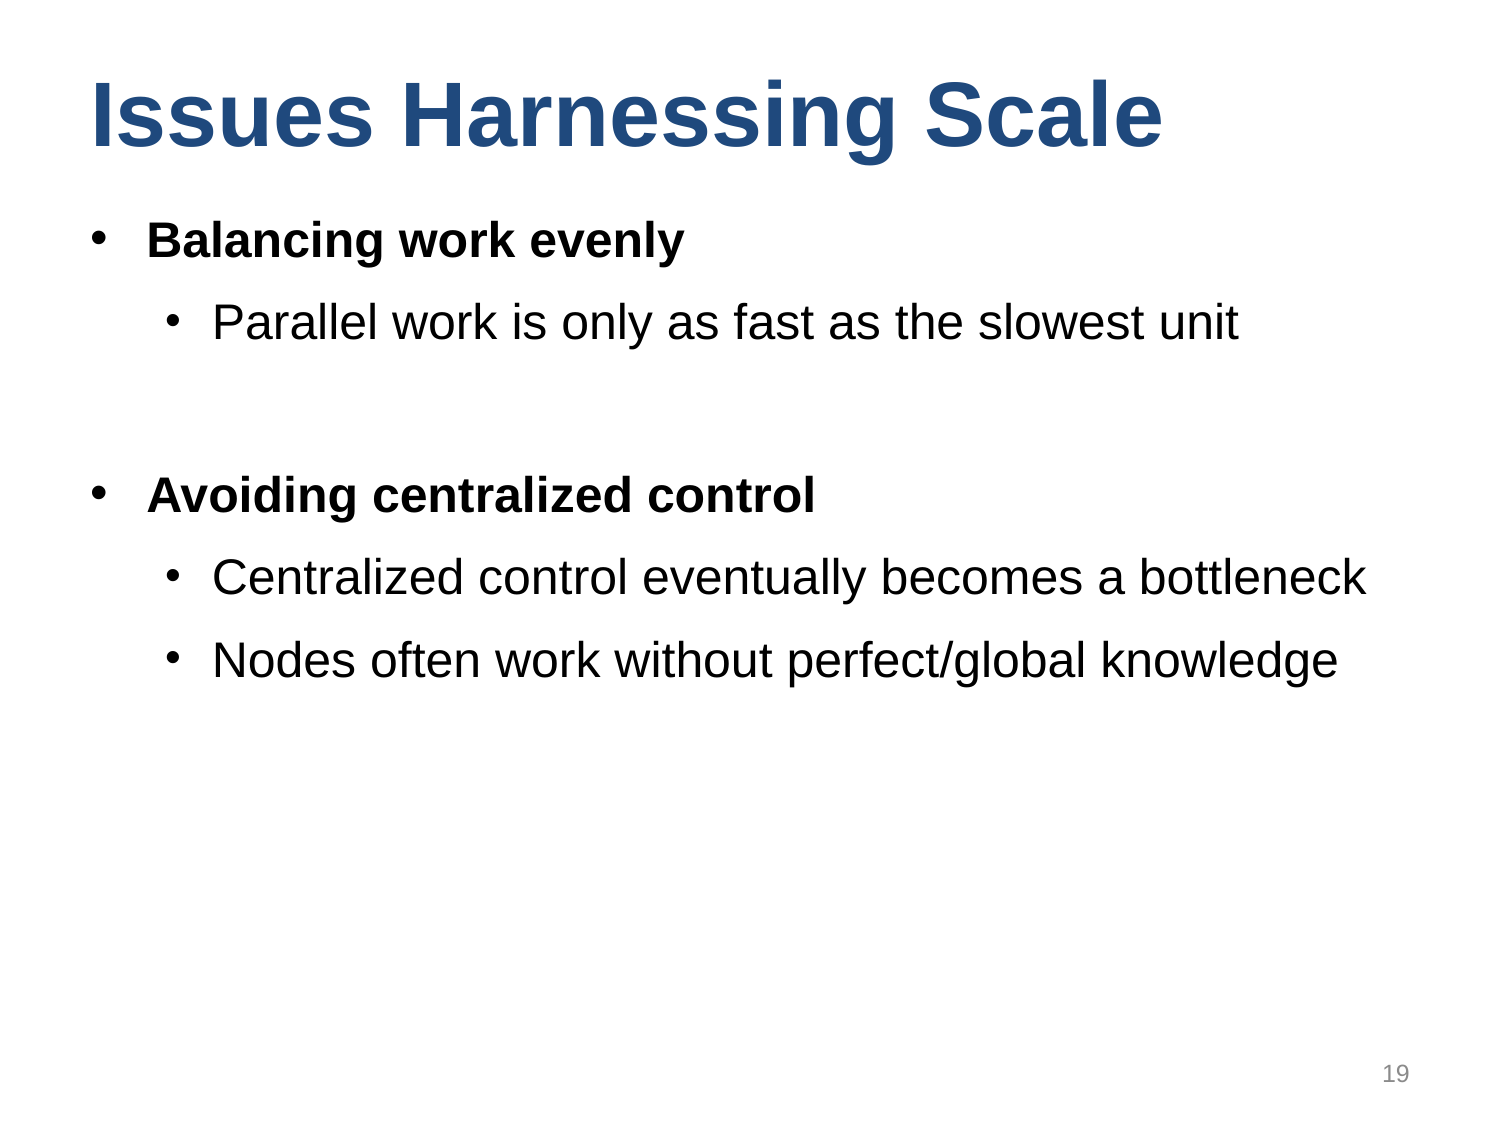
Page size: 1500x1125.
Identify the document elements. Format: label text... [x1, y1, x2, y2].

slide_number 19 [1074, 1042, 1425, 1103]
title Issues Harnessing Scale [75, 45, 1425, 175]
list Balancing work evenly Parallel work is only as fast as the slowest unit Avoiding centralized control Centralized control eventually becomes a bottleneck Nodes often work without perfect/global knowledge [75, 200, 1425, 1005]
